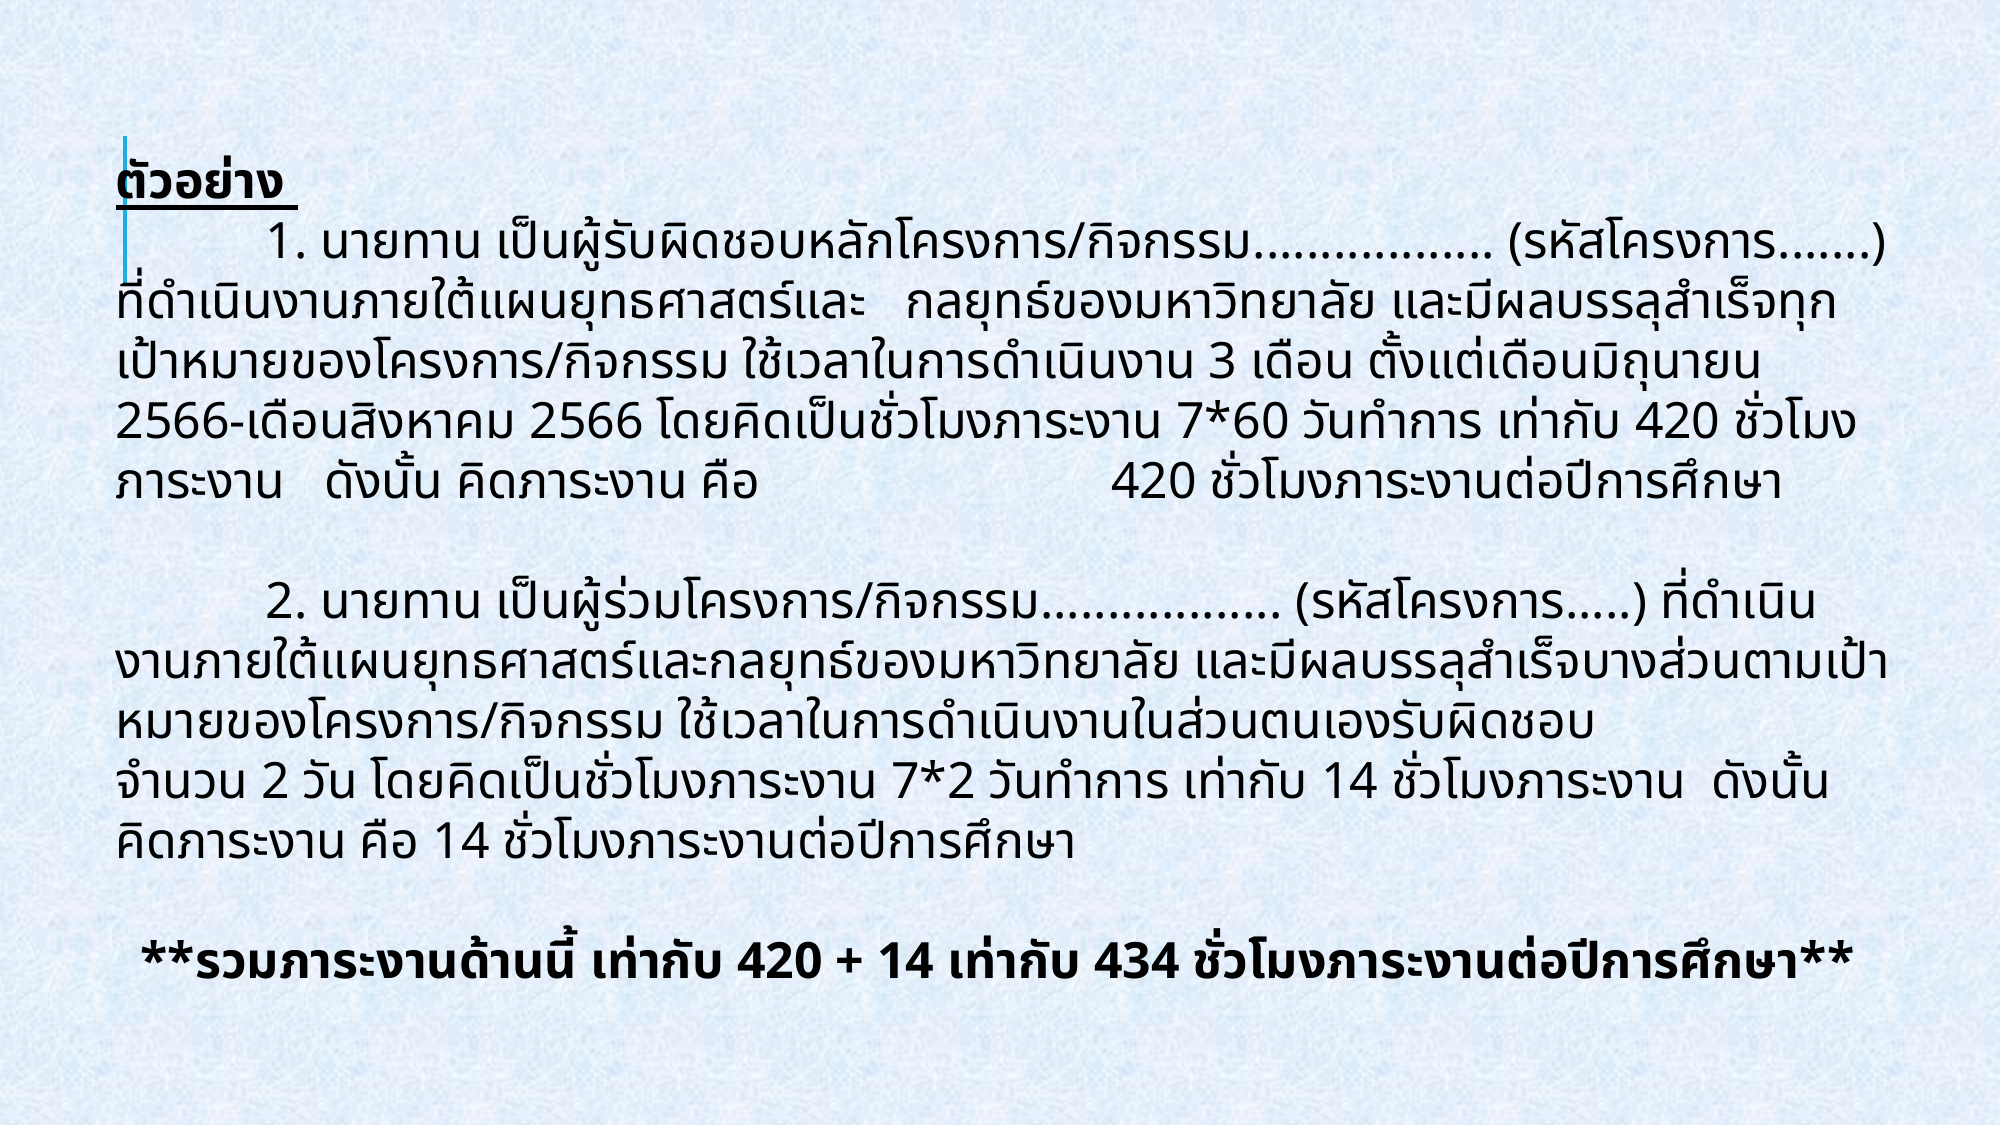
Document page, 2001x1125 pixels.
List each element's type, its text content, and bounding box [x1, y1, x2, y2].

text_box ตัวอย่าง 1. นายทาน เป็นผู้รับผิดชอบหลักโครงการ/กิจกรรม.................. (รหัสโครงการ.......) ที่ดำเนินงานภายใต้แผนยุทธศาสตร์และ กลยุทธ์ของมหาวิทยาลัย และมีผลบรรลุสำเร็จทุกเป้าหมายของโครงการ/กิจกรรม ใช้เวลาในการดำเนินงาน 3 เดือน ตั้งแต่เดือนมิถุนายน 2566-เดือนสิงหาคม 2566 โดยคิดเป็นชั่วโมงภาระงาน 7*60 วันทำการ เท่ากับ 420 ชั่วโมงภาระงาน ดังนั้น คิดภาระงาน คือ 420 ชั่วโมงภาระงานต่อปีการศึกษา 2. นายทาน เป็นผู้ร่วมโครงการ/กิจกรรม.................. (รหัสโครงการ.....) ที่ดำเนินงานภายใต้แผนยุทธศาสตร์และกลยุทธ์ของมหาวิทยาลัย และมีผลบรรลุสำเร็จบางส่วนตามเป้าหมายของโครงการ/กิจกรรม ใช้เวลาในการดำเนินงานในส่วนตนเองรับผิดชอบ จำนวน 2 วัน โดยคิดเป็นชั่วโมงภาระงาน 7*2 วันทำการ เท่ากับ 14 ชั่วโมงภาระงาน ดังนั้น คิดภาระงาน คือ 14 ชั่วโมงภาระงานต่อปีการศึกษา **รวมภาระงานด้านนี้ เท่ากับ 420 + 14 เท่ากับ 434 ชั่วโมงภาระงานต่อปีการศึกษา** [100, 140, 1908, 996]
